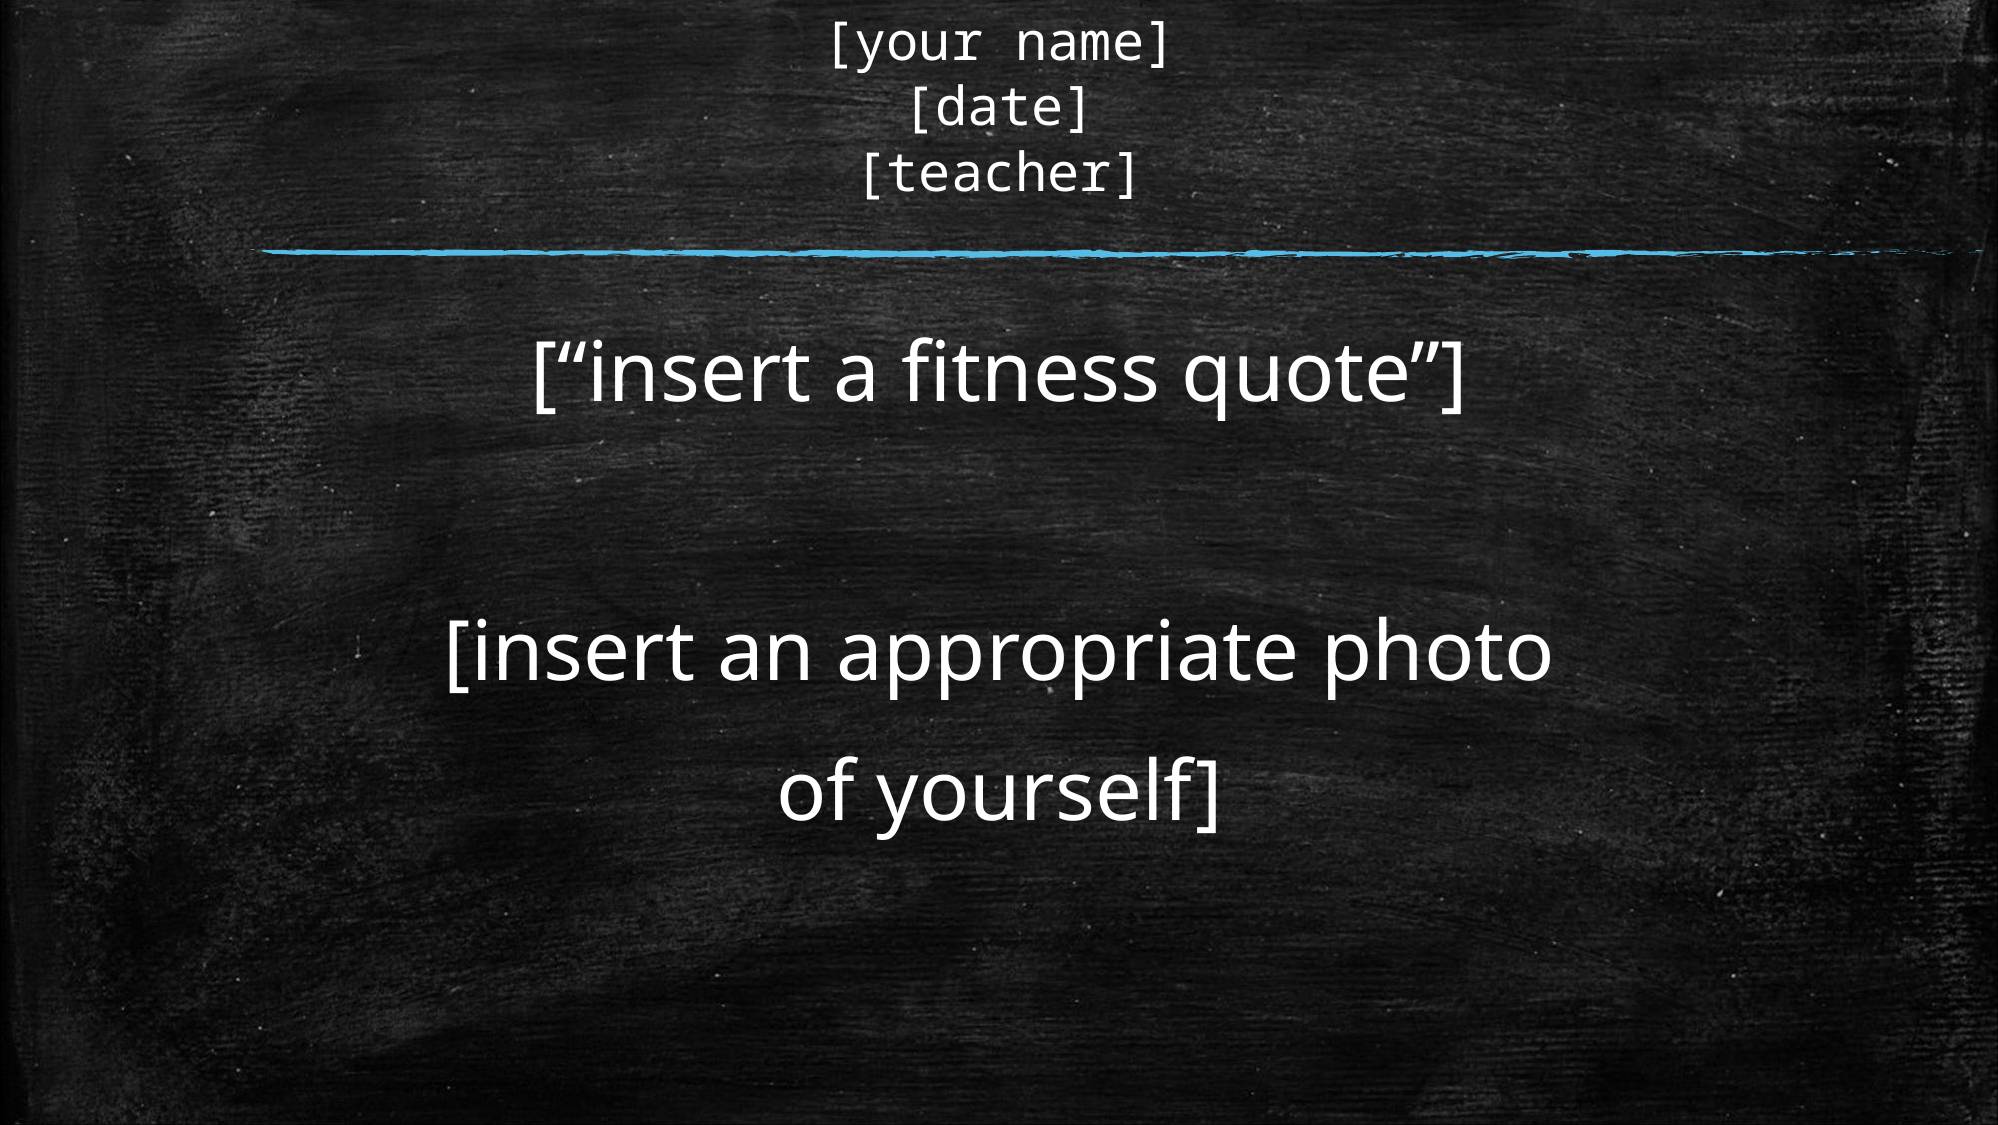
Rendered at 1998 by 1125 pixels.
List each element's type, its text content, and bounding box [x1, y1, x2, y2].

title [your name] [date] [teacher] [249, 0, 1751, 213]
picture [0, 0, 1998, 1125]
list [“insert a fitness quote”] [insert an appropriate photo of yourself] [249, 311, 1751, 1013]
